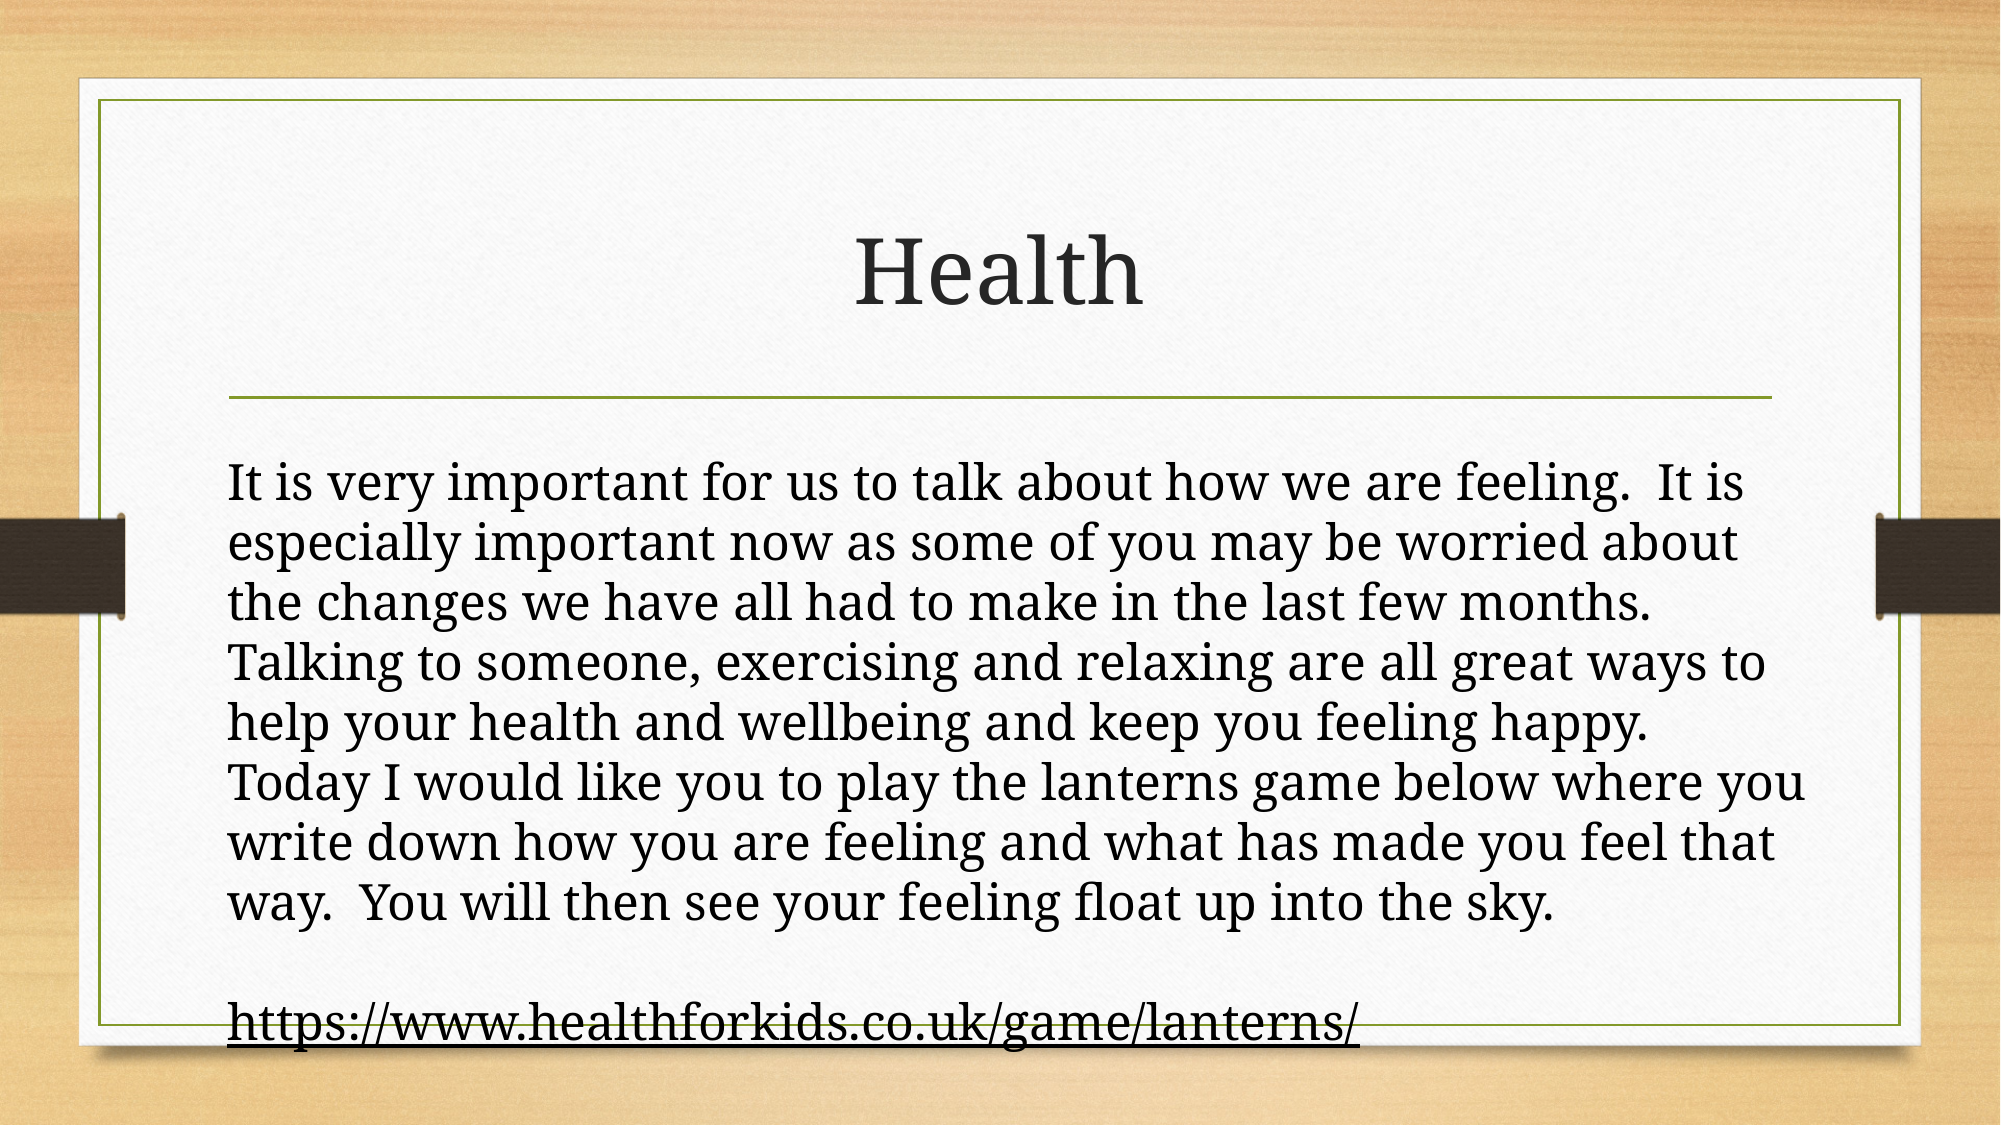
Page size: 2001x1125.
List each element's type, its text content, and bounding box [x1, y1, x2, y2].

picture [0, 0, 2001, 1125]
text_box It is very important for us to talk about how we are feeling. It is especially important now as some of you may be worried about the changes we have all had to make in the last few months. Talking to someone, exercising and relaxing are all great ways to help your health and wellbeing and keep you feeling happy. Today I would like you to play the lanterns game below where you write down how you are feeling and what has made you feel that way. You will then see your feeling float up into the sky. https://www.healthforkids.co.uk/game/lanterns/ [212, 373, 1830, 1067]
title Health [212, 161, 1788, 373]
